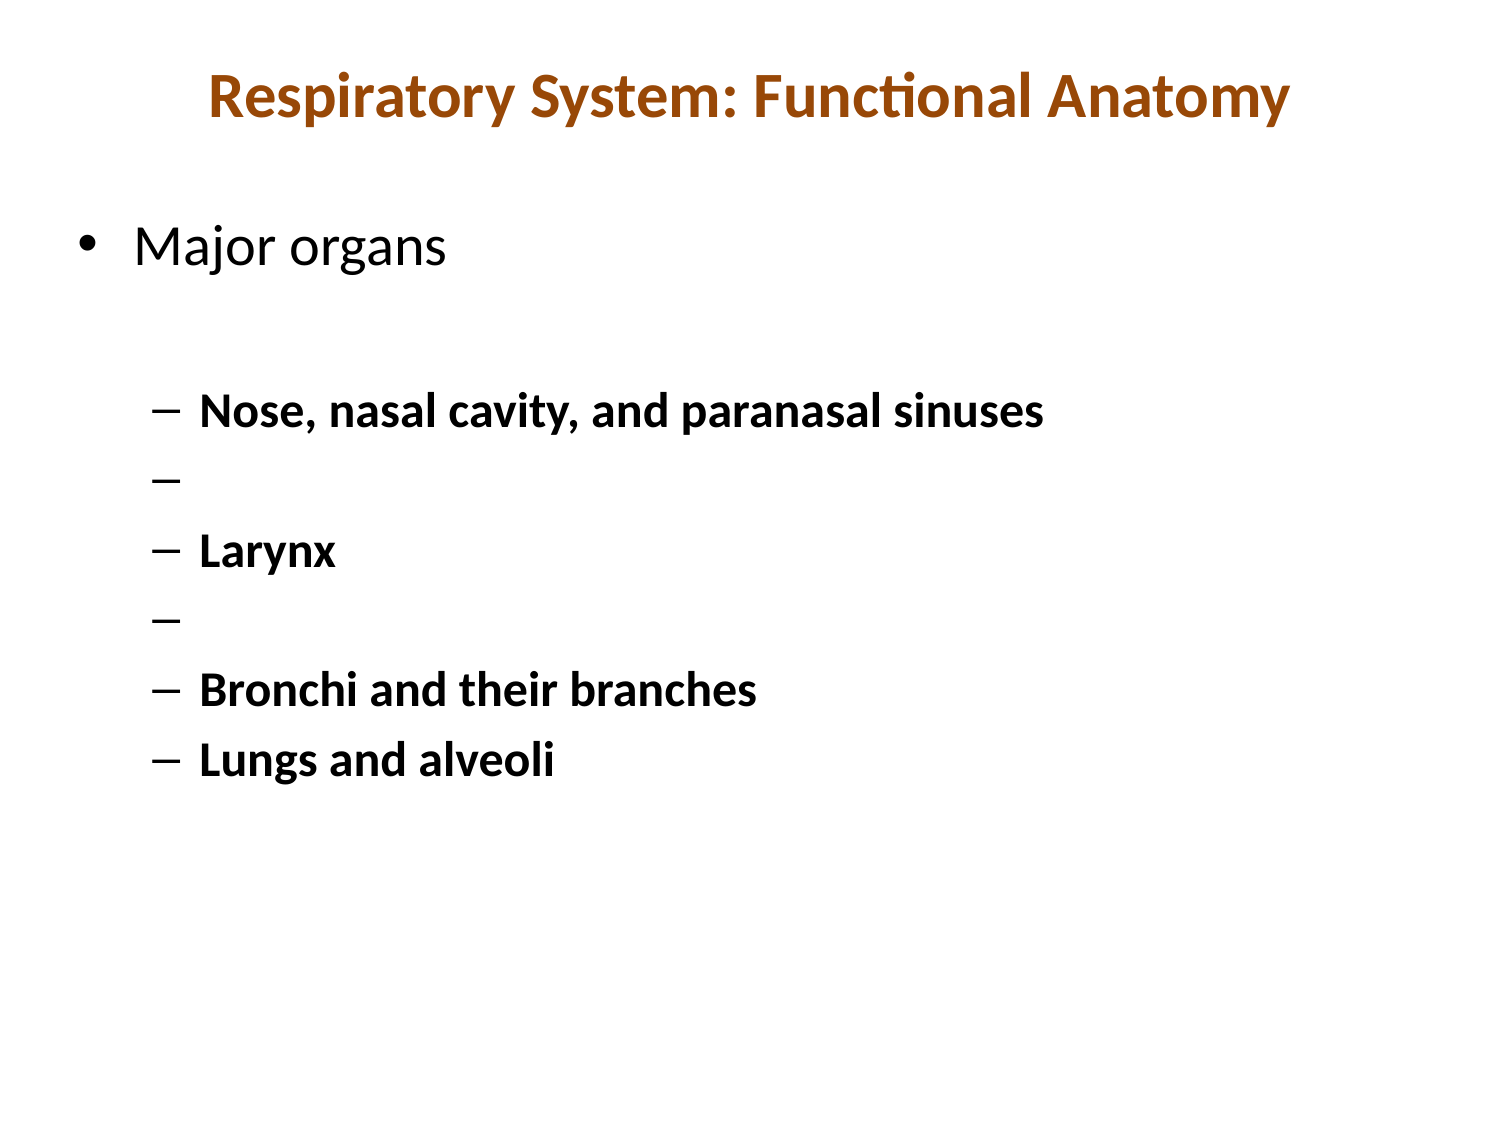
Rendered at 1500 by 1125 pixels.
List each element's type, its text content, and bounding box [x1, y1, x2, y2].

list Major organs Nose, nasal cavity, and paranasal sinuses Larynx Bronchi and their branches Lungs and alveoli [62, 200, 1450, 1005]
title Respiratory System: Functional Anatomy [75, 45, 1425, 138]
